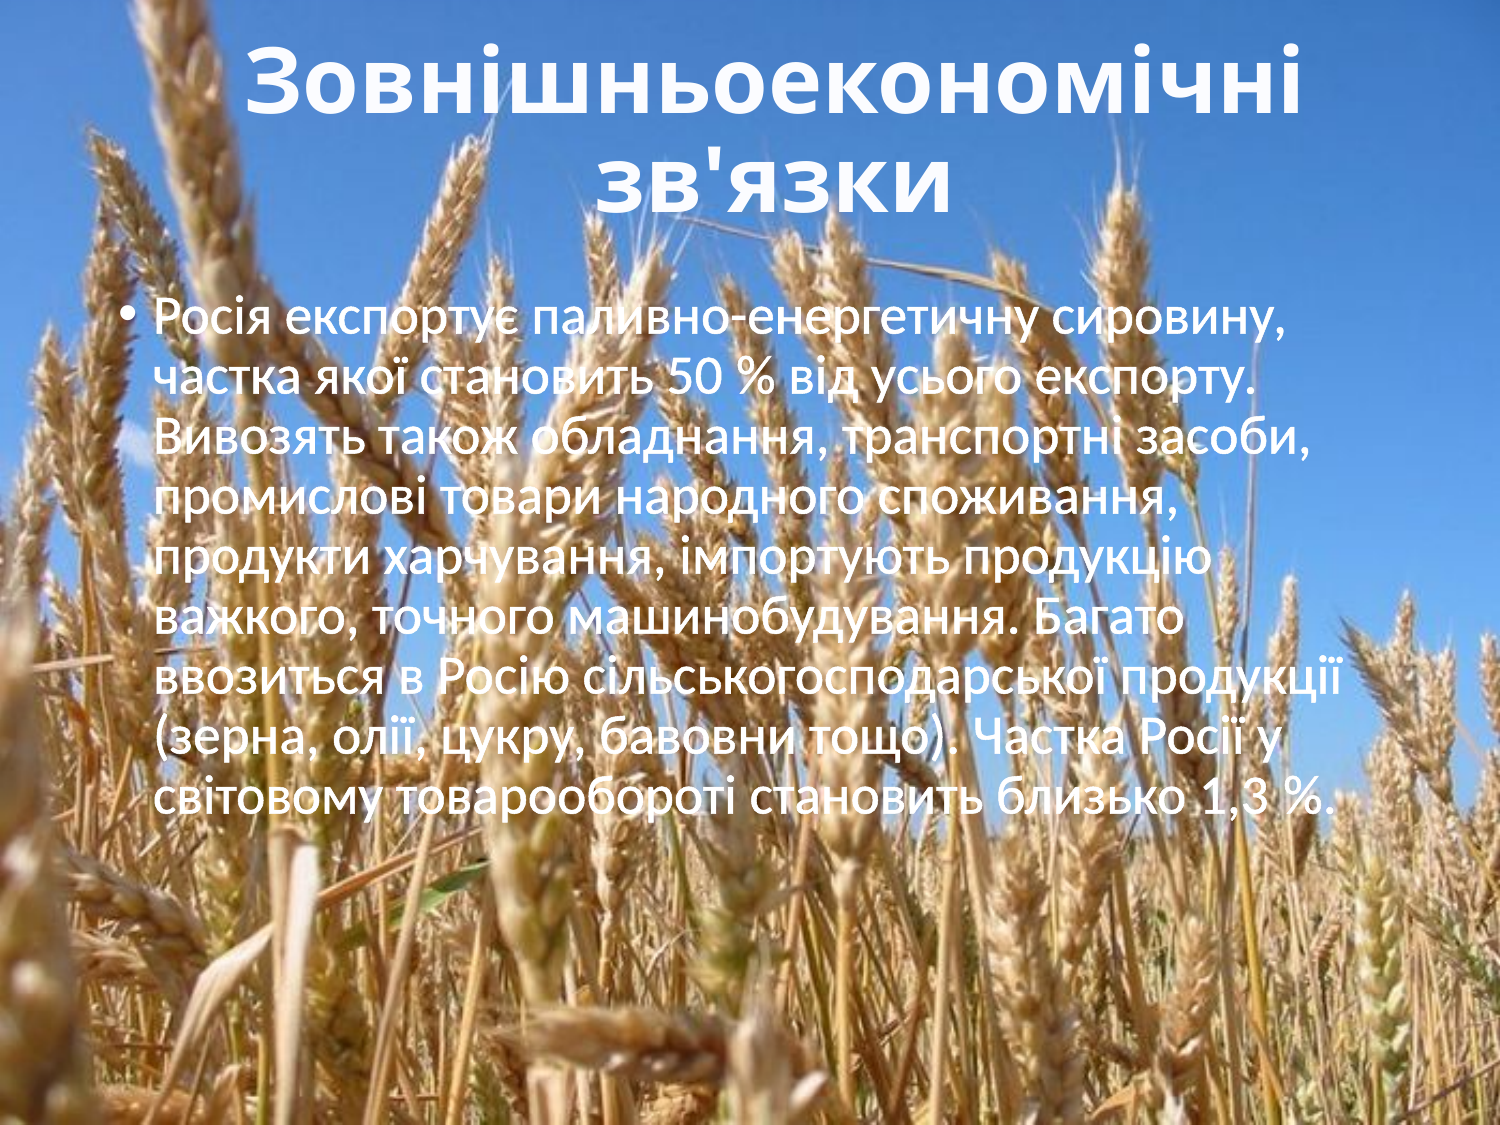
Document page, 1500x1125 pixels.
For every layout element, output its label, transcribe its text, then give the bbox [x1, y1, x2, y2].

list Росія експортує паливно-енергетичну сировину, частка якої становить 50 % від усього експорту. Вивозять також обладнання, транспортні засоби, промислові товари народного споживання, продукти харчування, імпортують продукцію важкого, точного машинобудування. Багато ввозиться в Росію сільськогосподарської продукції (зерна, олії, цукру, бавовни тощо). Частка Росії у світовому товарообороті становить близько 1,3 %. [103, 278, 1397, 992]
picture [0, 0, 1500, 1125]
title Зовнішньоекономічні зв'язки [128, 24, 1422, 242]
